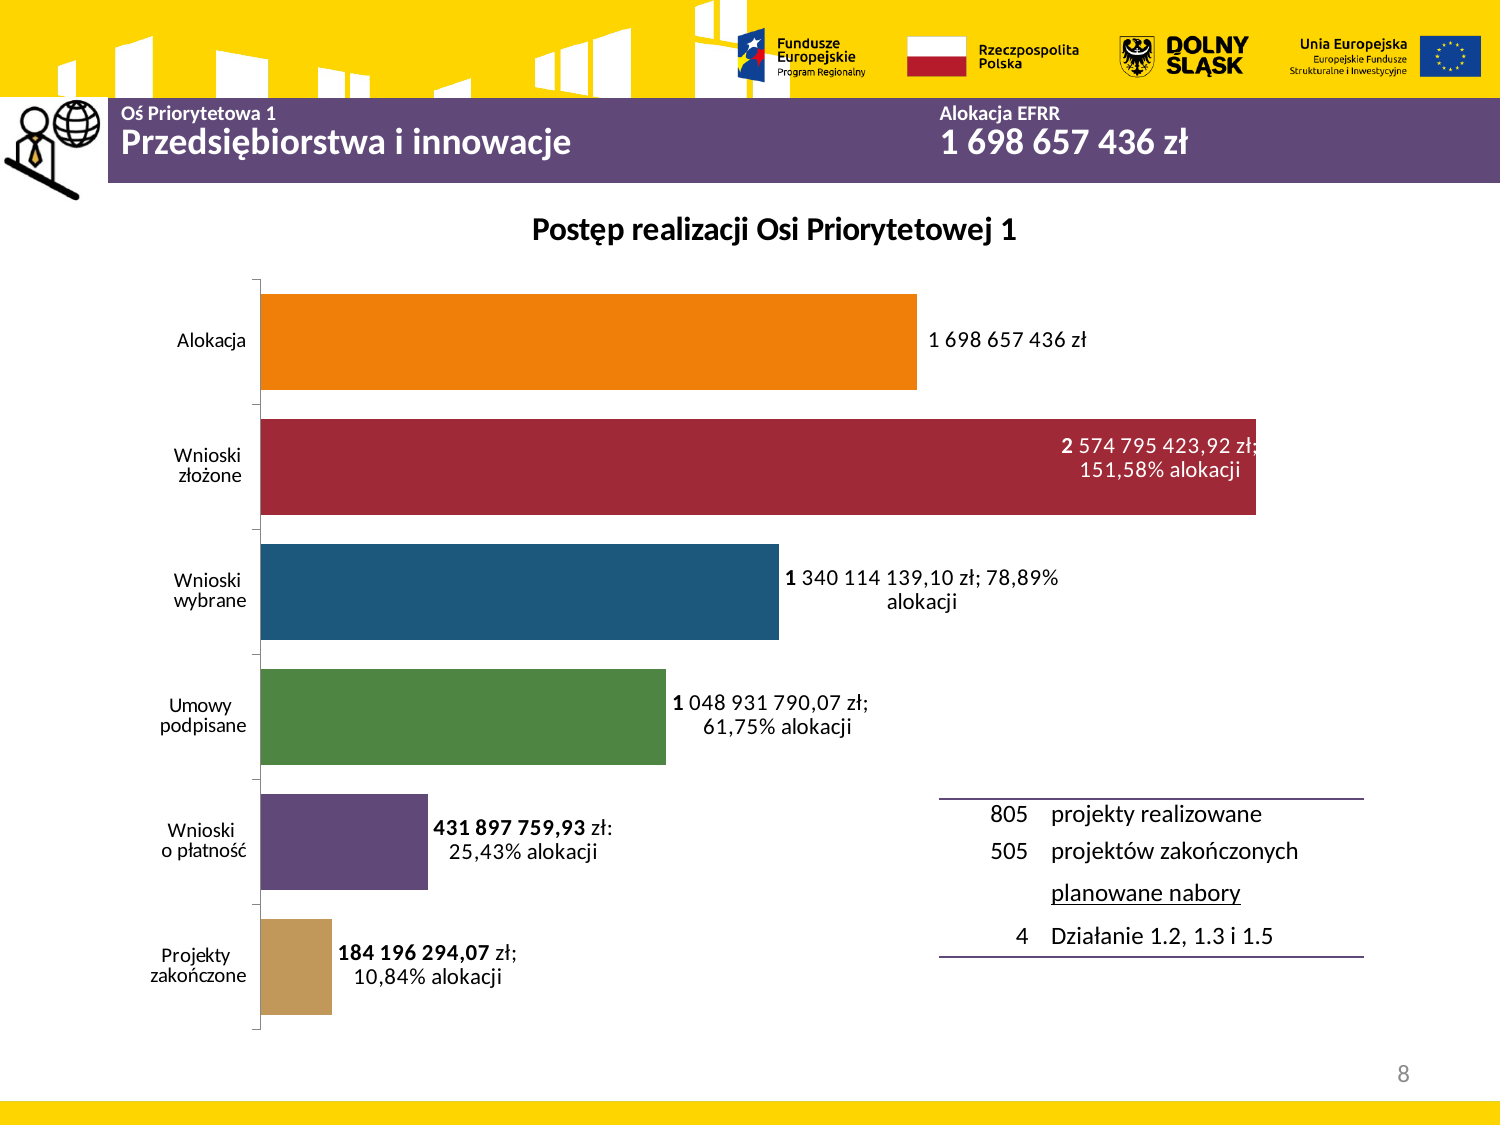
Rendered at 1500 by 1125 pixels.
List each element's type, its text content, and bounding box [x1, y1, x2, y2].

slide_number 8 [1074, 1055, 1425, 1103]
picture [0, 0, 1500, 1125]
table_header Oś Priorytetowa 1 Przedsiębiorstwa i innowacje [110, 98, 925, 183]
chart [123, 184, 1448, 1047]
table_header Alokacja EFRR 1 698 657 436 zł [925, 98, 1500, 183]
